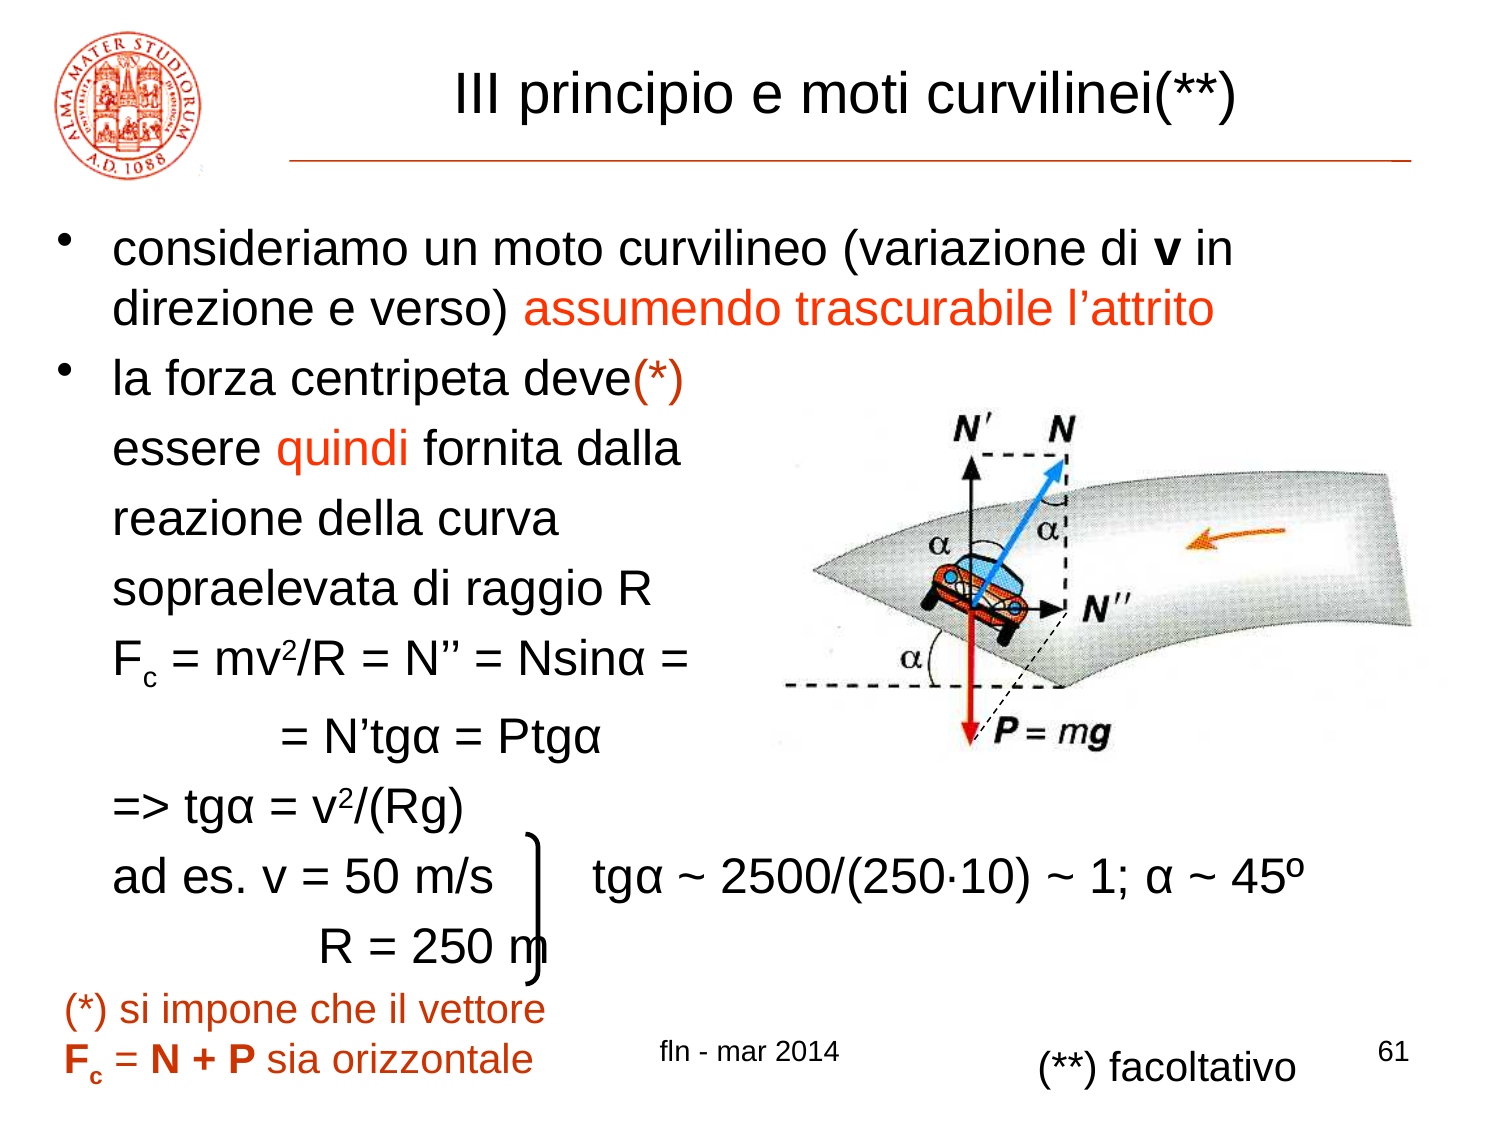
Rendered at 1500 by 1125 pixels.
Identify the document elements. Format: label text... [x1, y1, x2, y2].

list consideriamo un moto curvilineo (variazione di v in direzione e verso) assumendo trascurabile l’attrito la forza centripeta deve(*) essere quindi fornita dalla reazione della curva sopraelevata di raggio R Fc = mv2/R = N’’ = Nsinα = = N’tgα = Ptgα => tgα = v2/(Rg) ad es. v = 50 m/s tgα ~ 2500/(250∙10) ~ 1; α ~ 45º R = 250 m [41, 208, 1427, 993]
footer fln - mar 2014 [512, 1024, 988, 1103]
text_box [525, 834, 538, 974]
picture [761, 396, 1448, 762]
text_box (**) facoltativo [1022, 1032, 1313, 1098]
picture [53, 30, 203, 199]
slide_number 61 [1074, 1024, 1425, 1103]
title III principio e moti curvilinei(**) [277, 42, 1415, 137]
text_box (*) si impone che il vettore Fc = N + P sia orizzontale [49, 974, 562, 1097]
